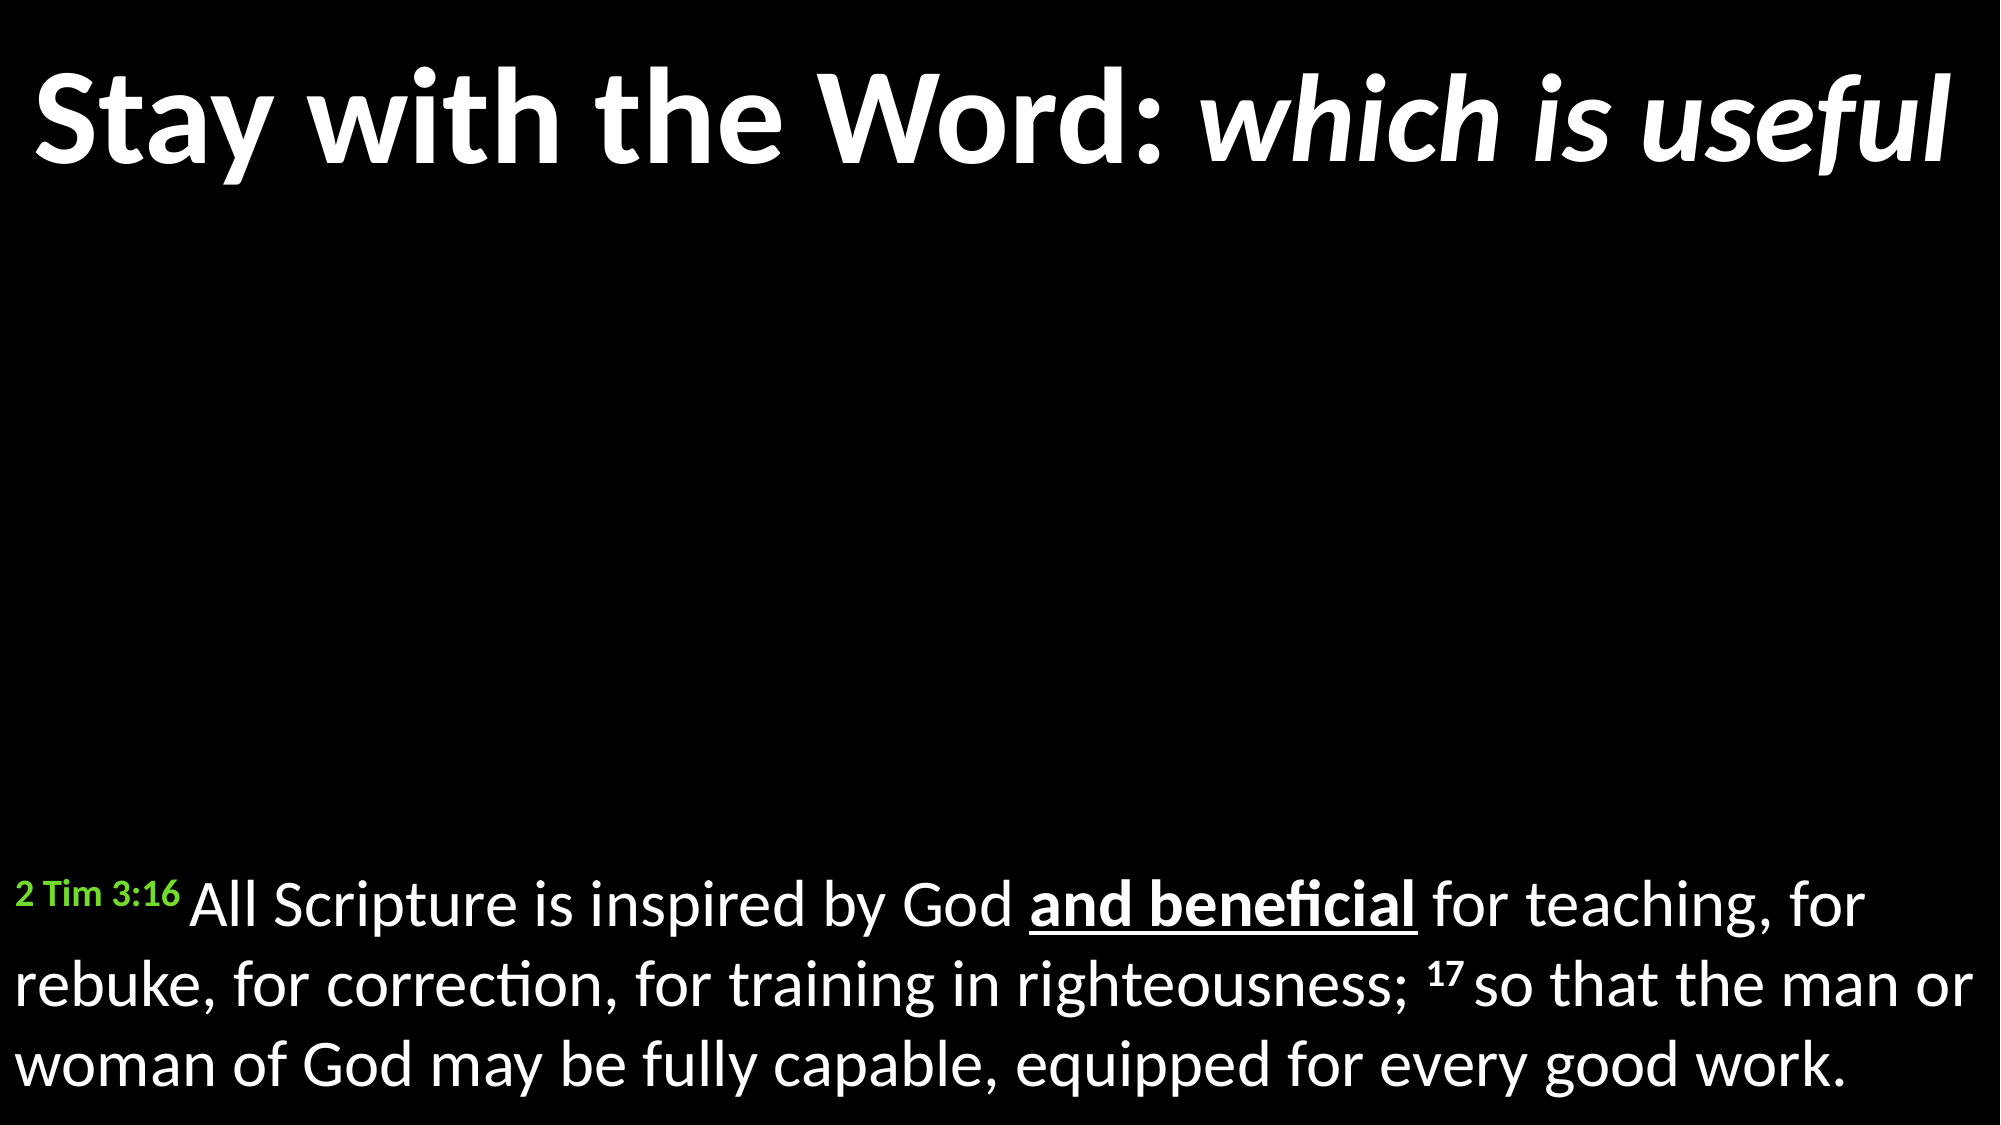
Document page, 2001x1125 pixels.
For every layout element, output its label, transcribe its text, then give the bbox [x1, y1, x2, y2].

text_box 2 Tim 3:16 All Scripture is inspired by God and beneficial for teaching, for rebuke, for correction, for training in righteousness; 17 so that the man or woman of God may be fully capable, equipped for every good work. [0, 833, 2000, 1125]
text_box Stay with the Word: [0, 18, 2000, 199]
text_box which is useful [1181, 29, 2000, 195]
